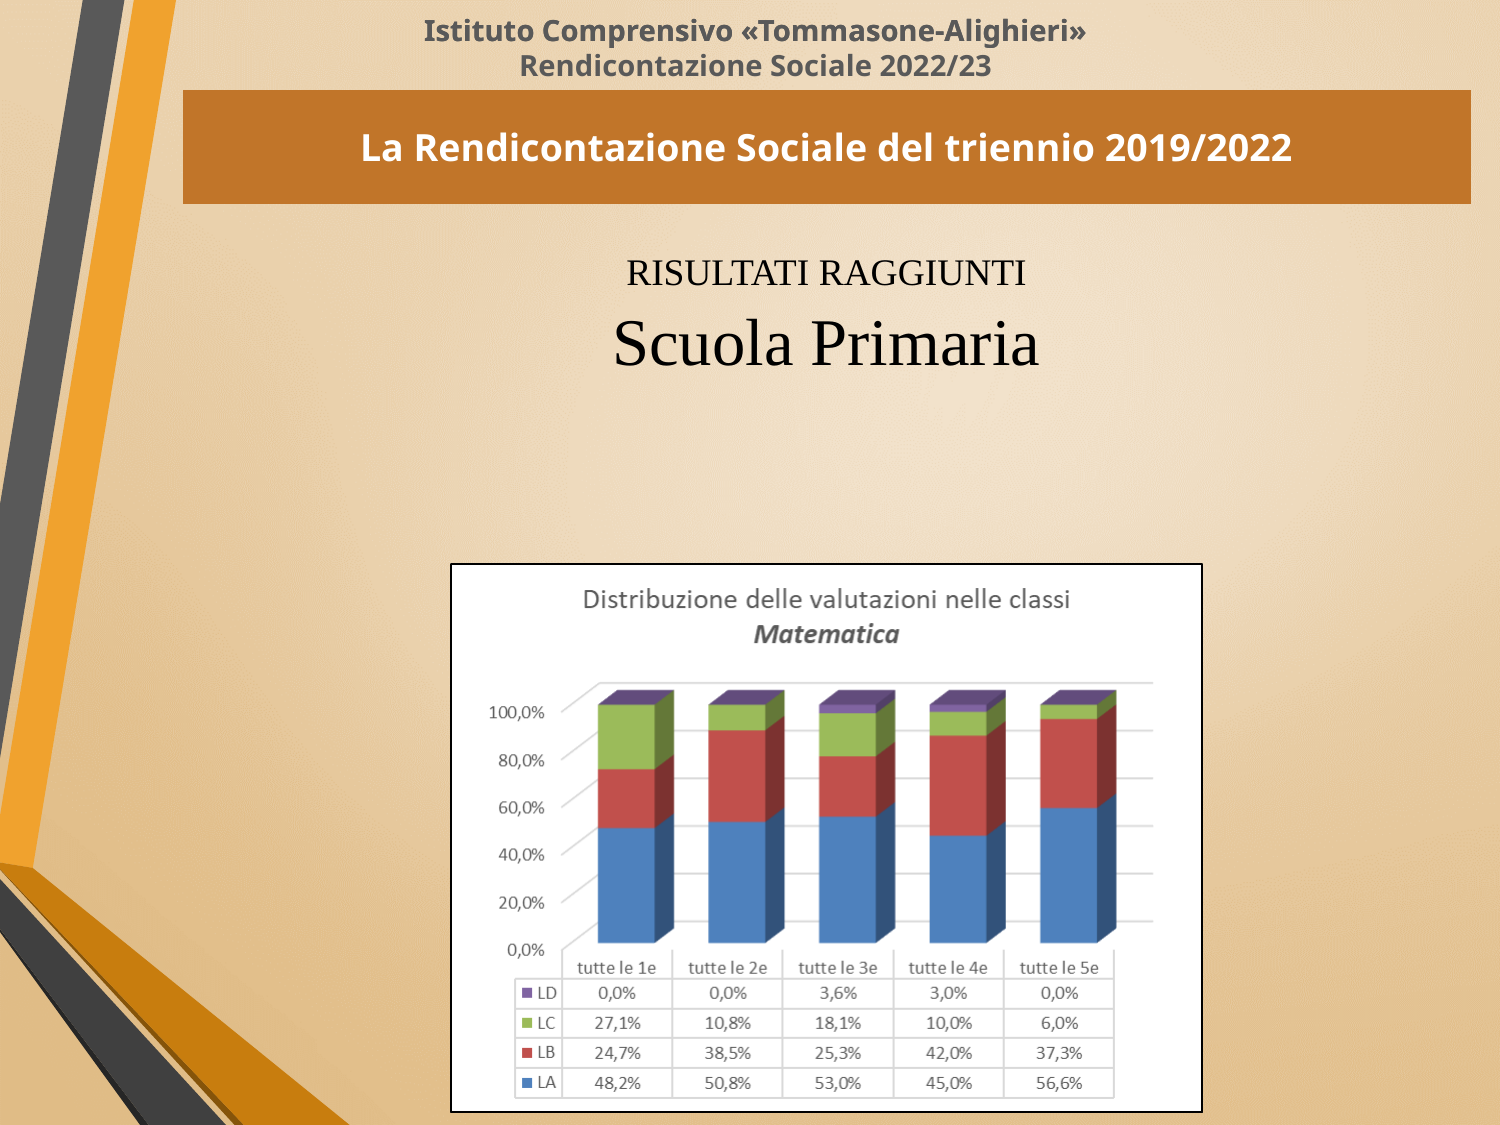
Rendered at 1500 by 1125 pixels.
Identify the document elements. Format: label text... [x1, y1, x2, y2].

text_box Istituto Comprensivo «Tommasone-Alighieri» Rendicontazione Sociale 2022/23 [171, 5, 1341, 90]
picture [450, 563, 1204, 1114]
table_header La Rendicontazione Sociale del triennio 2019/2022 [183, 90, 1471, 204]
text_box RISULTATI RAGGIUNTI Scuola Primaria [224, 240, 1430, 386]
